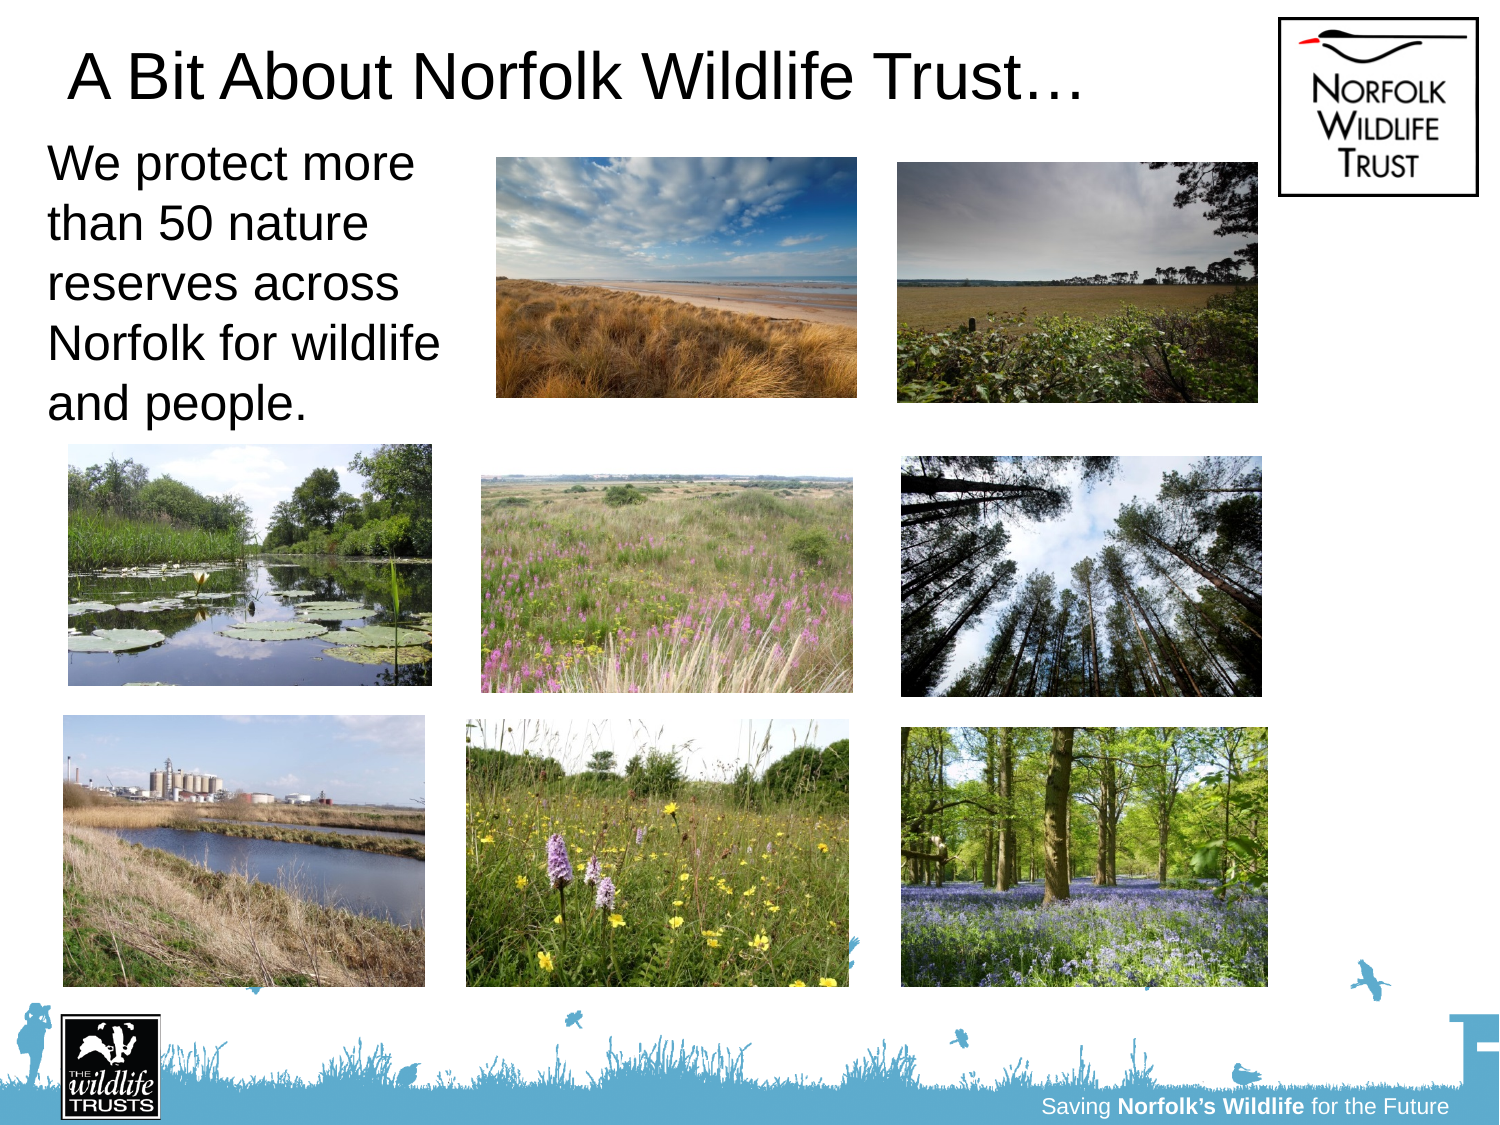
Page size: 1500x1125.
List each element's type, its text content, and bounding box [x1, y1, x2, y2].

picture [480, 444, 853, 693]
picture [1278, 16, 1480, 197]
text_box A Bit About Norfolk Wildlife Trust… [53, 25, 1223, 120]
text_box We protect more than 50 nature reserves across Norfolk for wildlife and people. [32, 123, 473, 439]
picture [901, 455, 1262, 697]
picture [0, 715, 1500, 1125]
picture [897, 162, 1259, 403]
picture [67, 444, 433, 687]
picture [495, 157, 857, 398]
